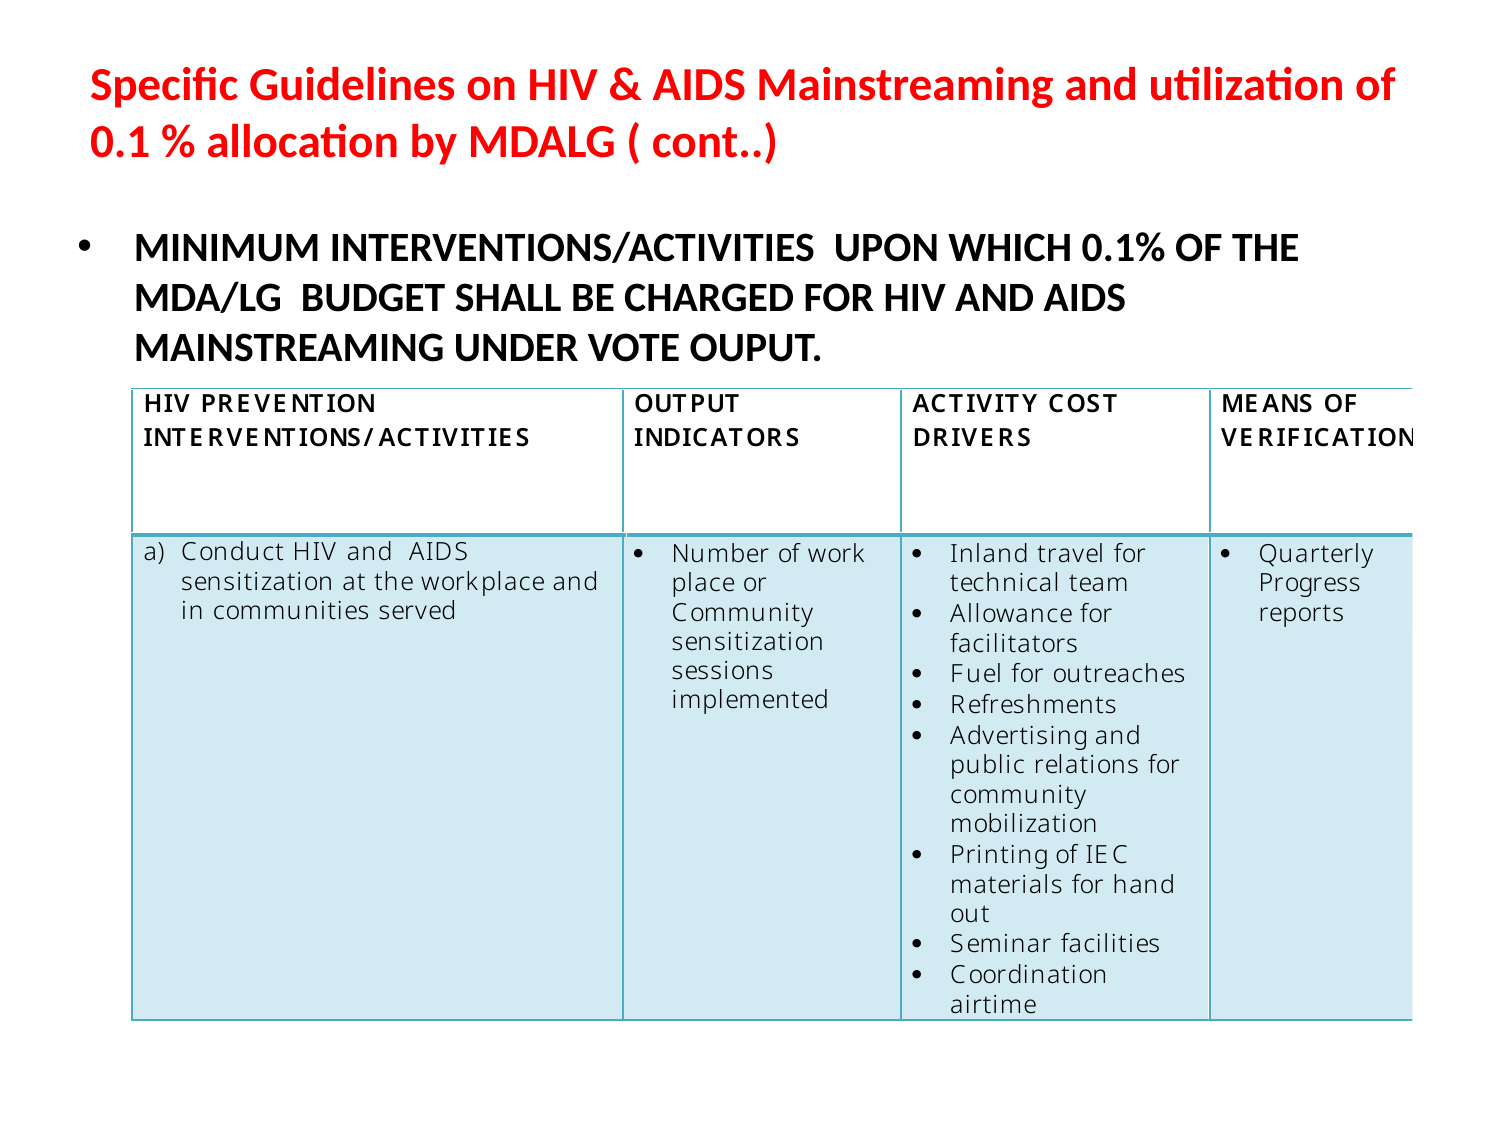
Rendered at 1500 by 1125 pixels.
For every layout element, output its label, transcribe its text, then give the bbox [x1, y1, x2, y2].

list MINIMUM INTERVENTIONS/ACTIVITIES UPON WHICH 0.1% OF THE MDA/LG BUDGET SHALL BE CHARGED FOR HIV AND AIDS MAINSTREAMING UNDER VOTE OUPUT. [62, 212, 1425, 1063]
title Specific Guidelines on HIV & AIDS Mainstreaming and utilization of 0.1 % allocation by MDALG ( cont..) [75, 45, 1425, 175]
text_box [62, 387, 1413, 1073]
